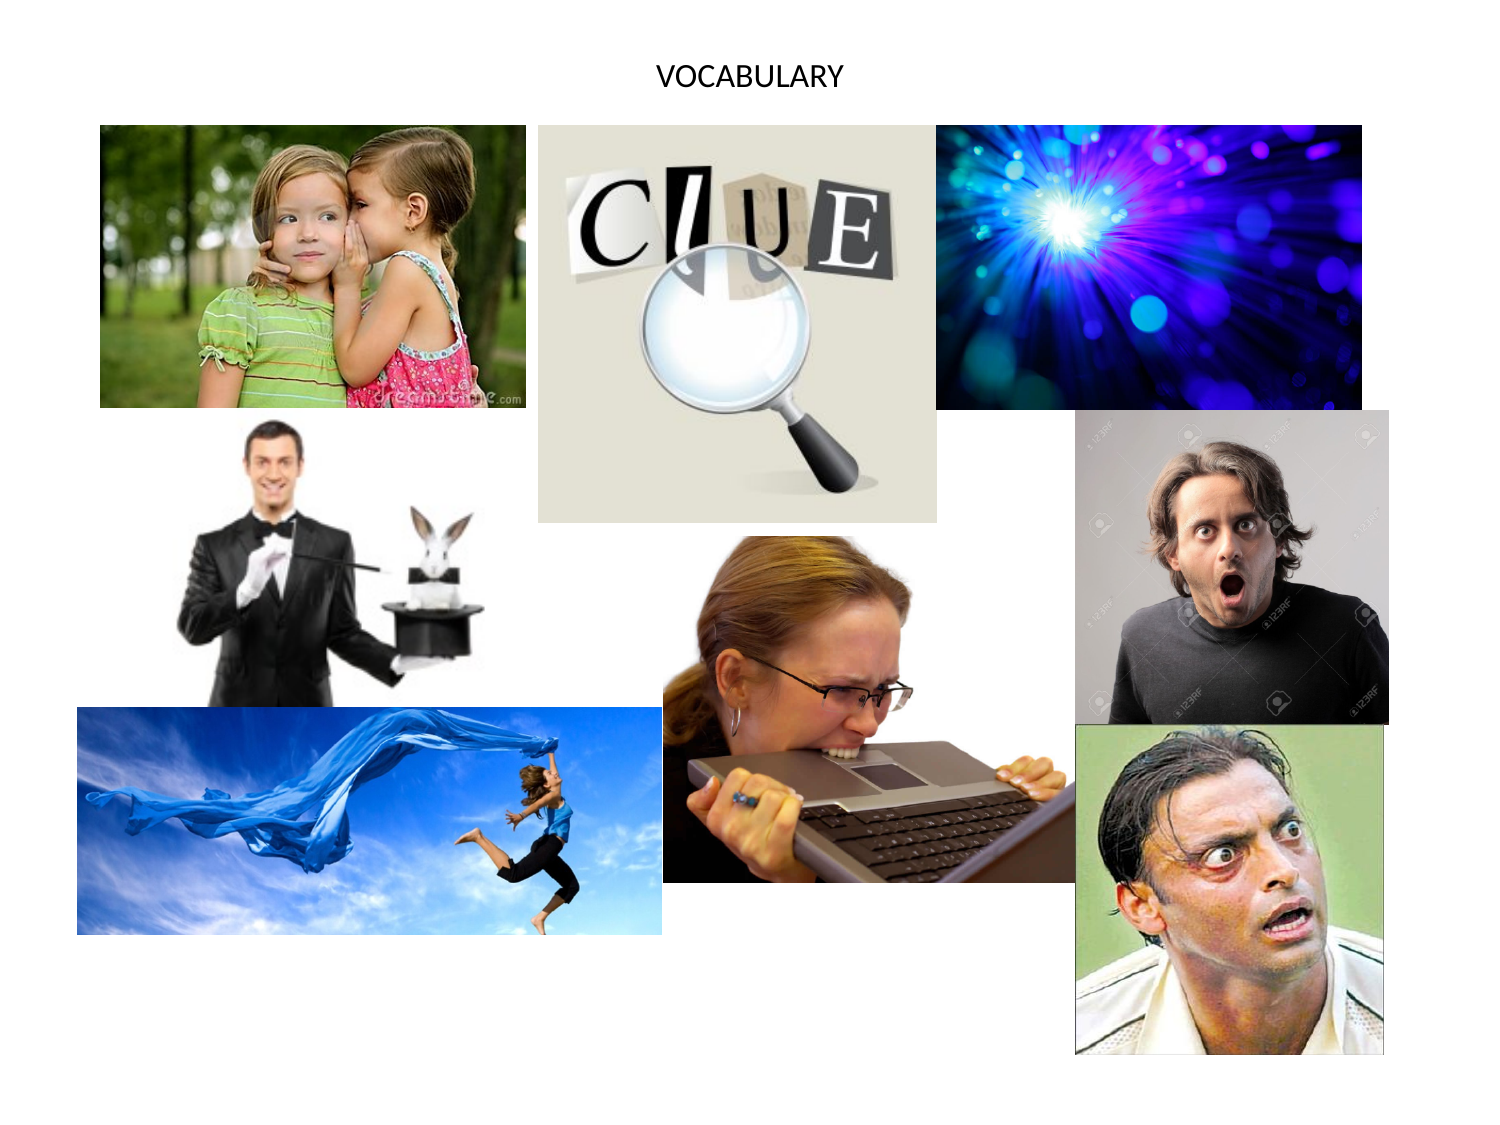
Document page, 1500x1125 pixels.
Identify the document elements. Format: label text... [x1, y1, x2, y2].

title VOCABULARY [75, 45, 1425, 102]
picture [538, 125, 1390, 1055]
picture [75, 125, 662, 936]
